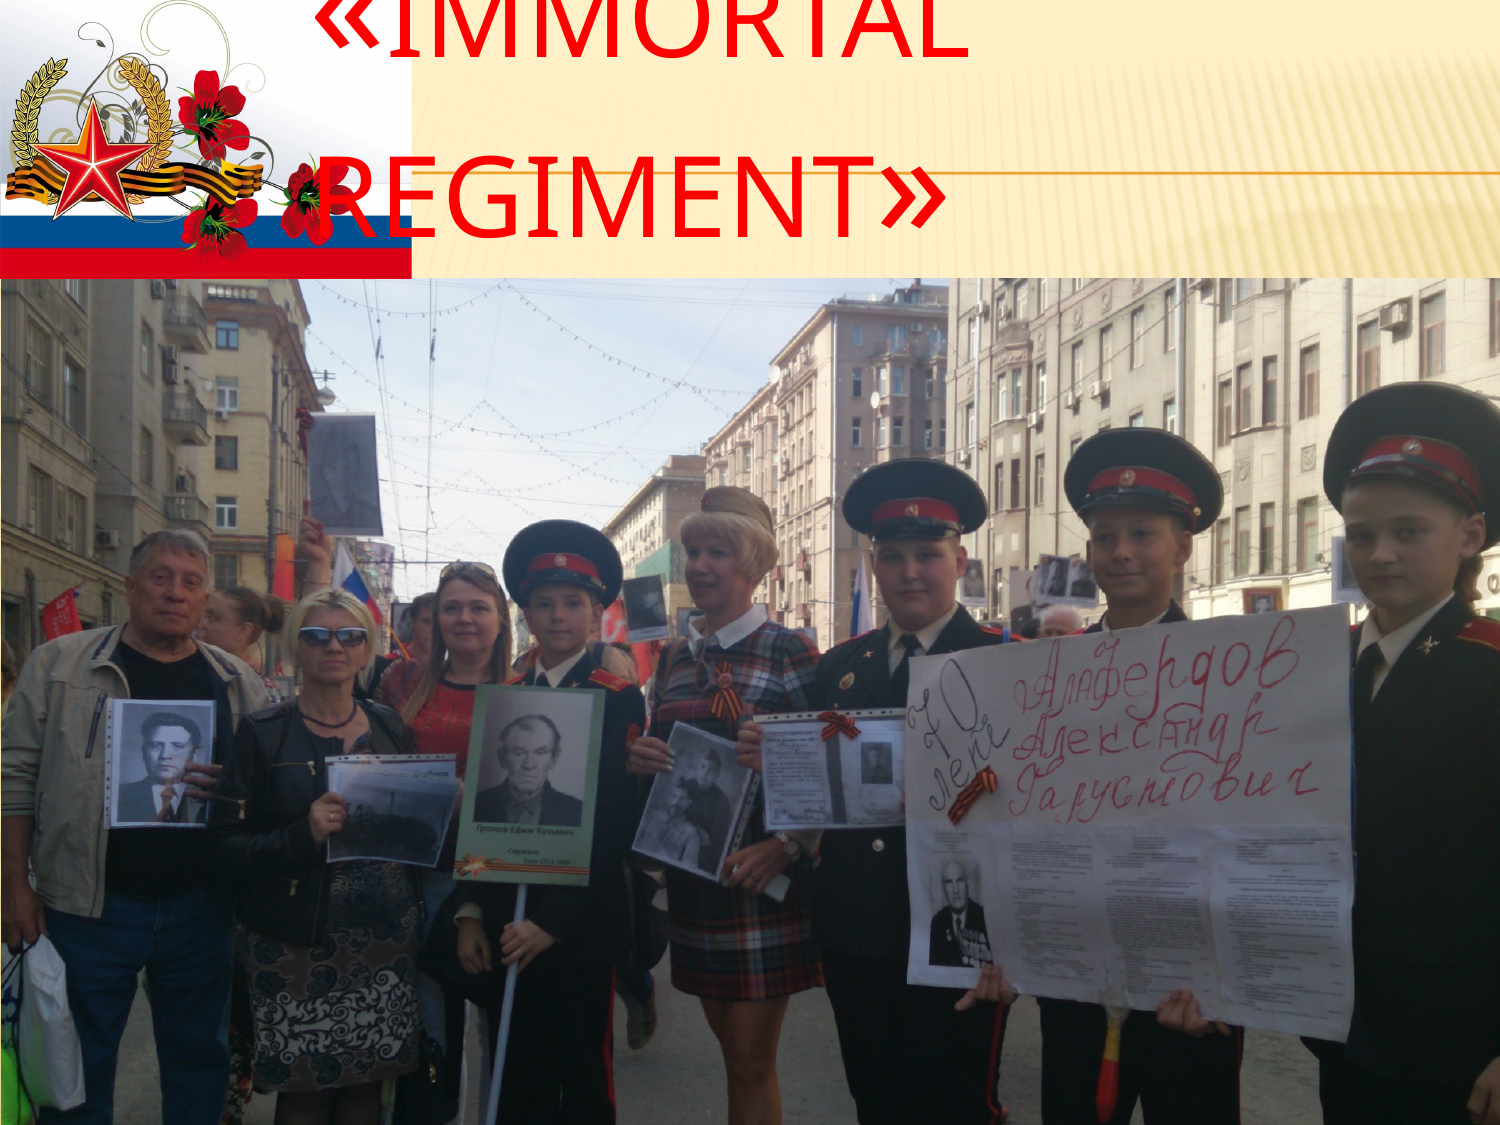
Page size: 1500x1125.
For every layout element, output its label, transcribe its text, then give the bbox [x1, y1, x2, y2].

title «immortal regiment» [421, 19, 1500, 157]
picture [0, 0, 1500, 1125]
